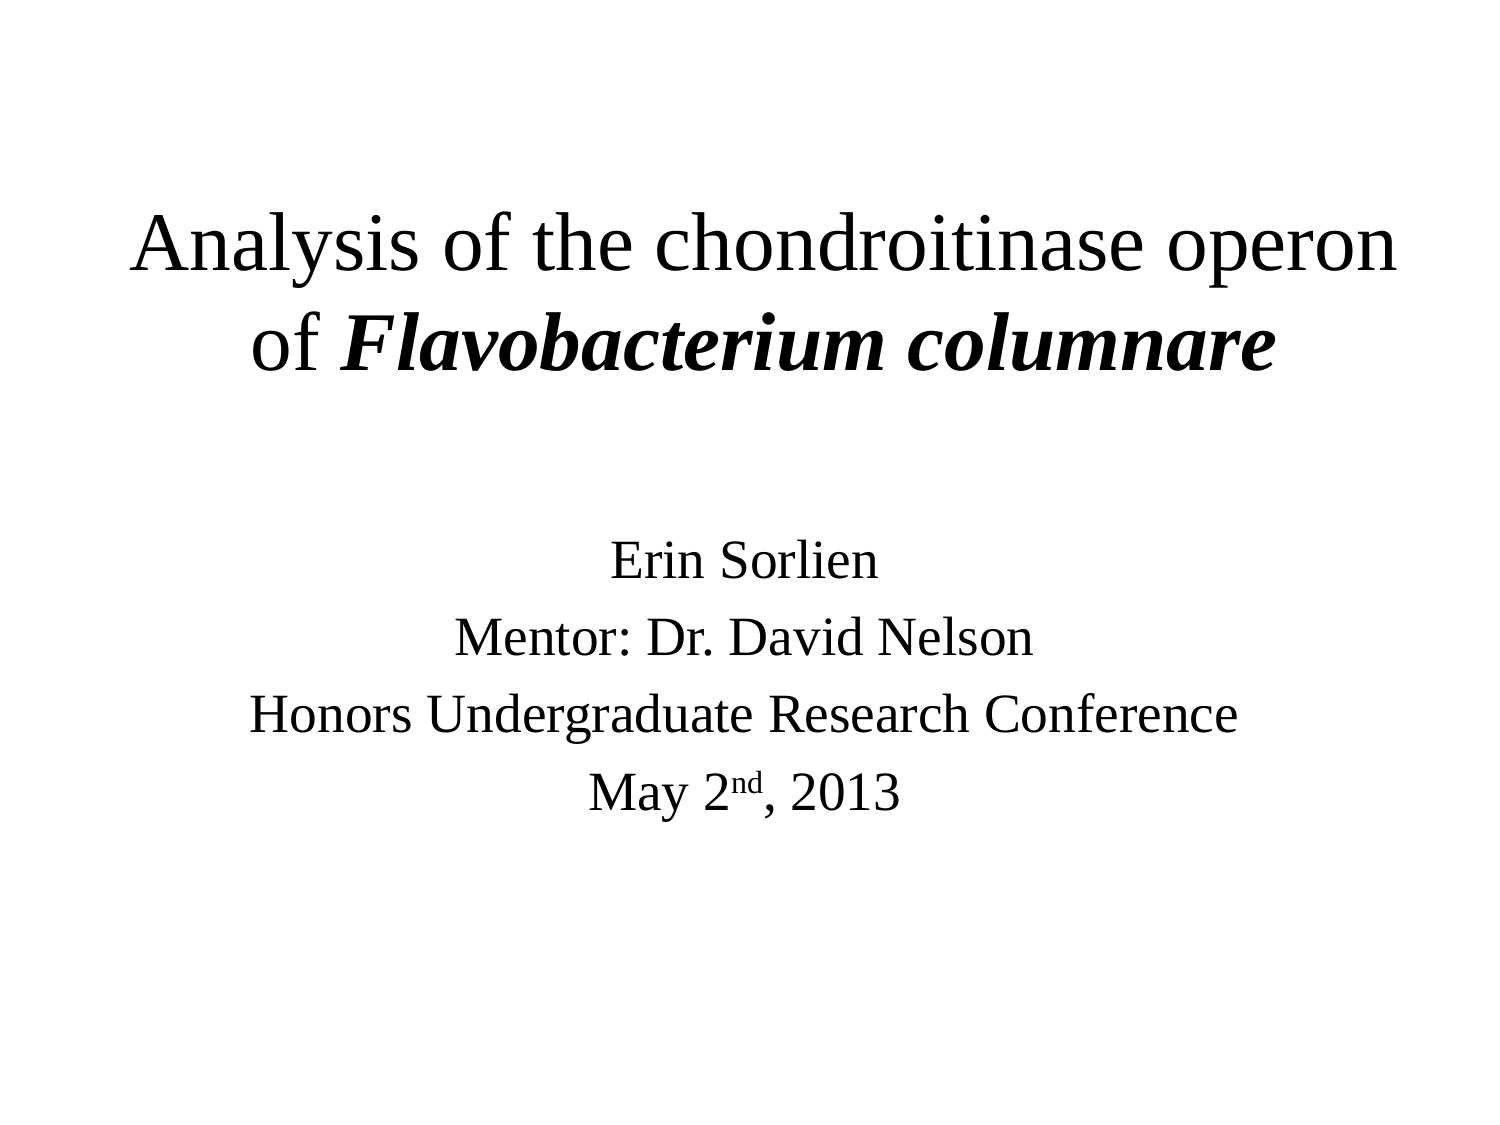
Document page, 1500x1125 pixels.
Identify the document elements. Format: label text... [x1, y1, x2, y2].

title Analysis of the chondroitinase operon of Flavobacterium columnare [29, 137, 1500, 438]
subtitle Erin Sorlien Mentor: Dr. David Nelson Honors Undergraduate Research Conference May 2nd, 2013 [194, 515, 1295, 835]
